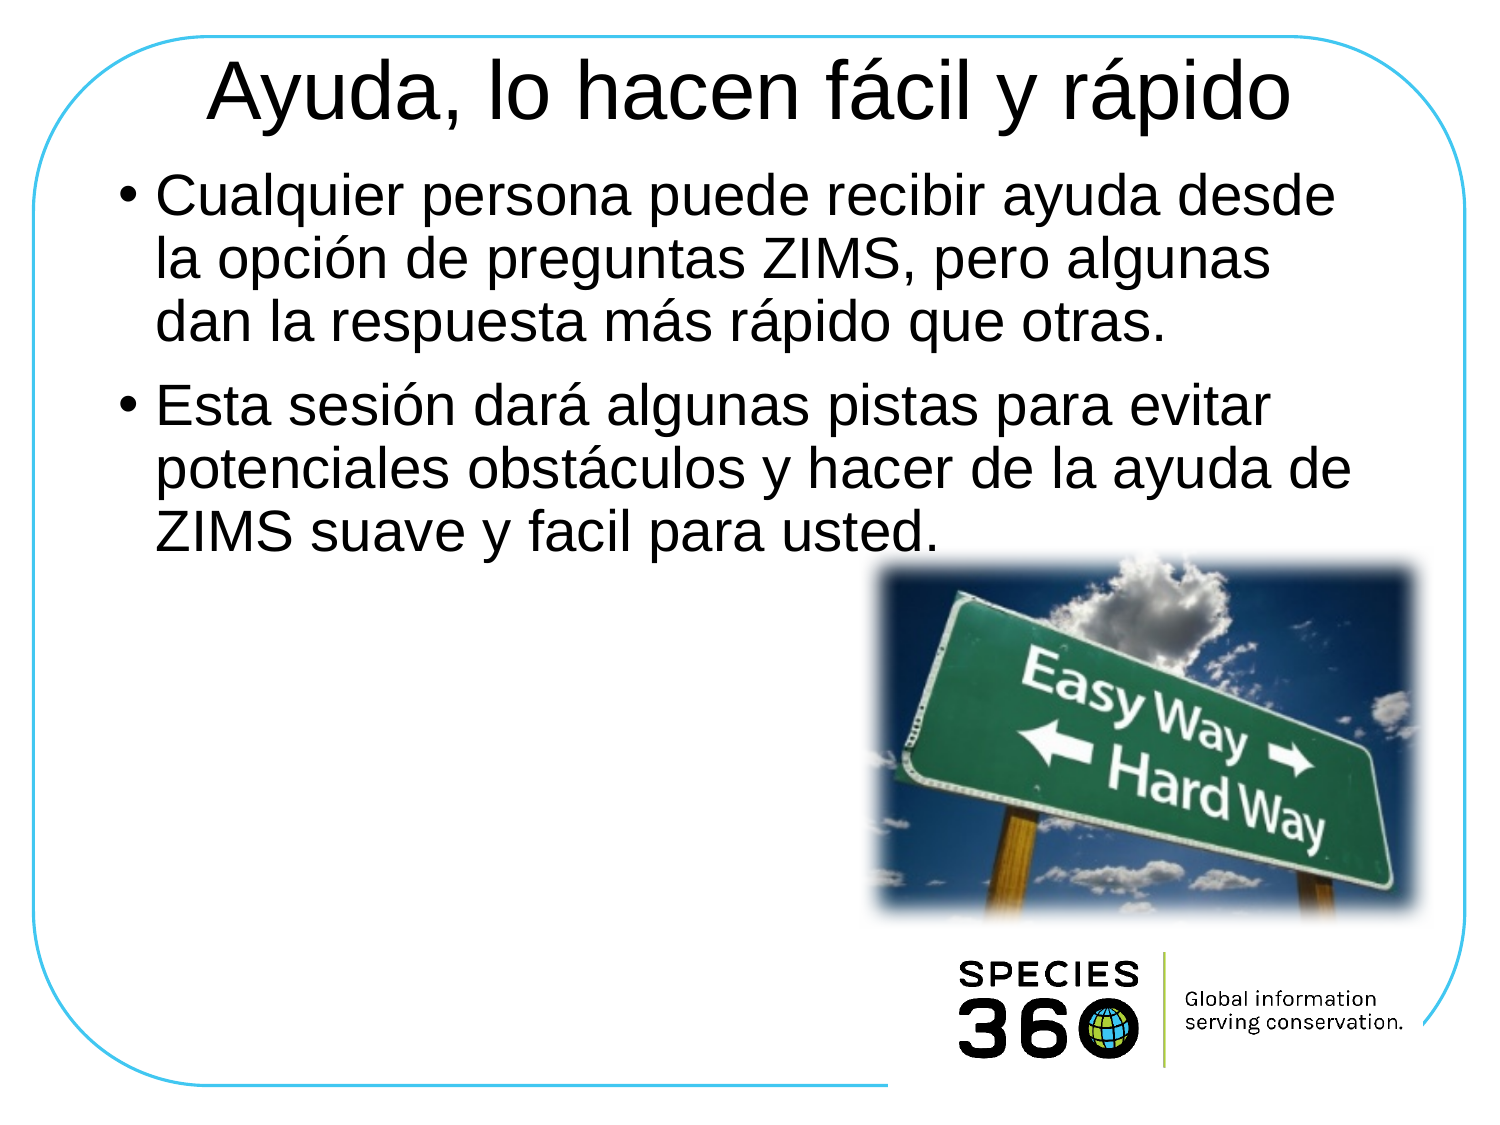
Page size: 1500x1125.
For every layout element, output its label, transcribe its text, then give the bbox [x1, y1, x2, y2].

list Cualquier persona puede recibir ayuda desde la opción de preguntas ZIMS, pero algunas dan la respuesta más rápido que otras. Esta sesión dará algunas pistas para evitar potenciales obstáculos y hacer de la ayuda de ZIMS suave y facil para usted. [103, 157, 1397, 872]
title Ayuda, lo hacen fácil y rápido [103, 0, 1397, 157]
picture [954, 944, 1407, 1075]
picture [859, 546, 1434, 929]
